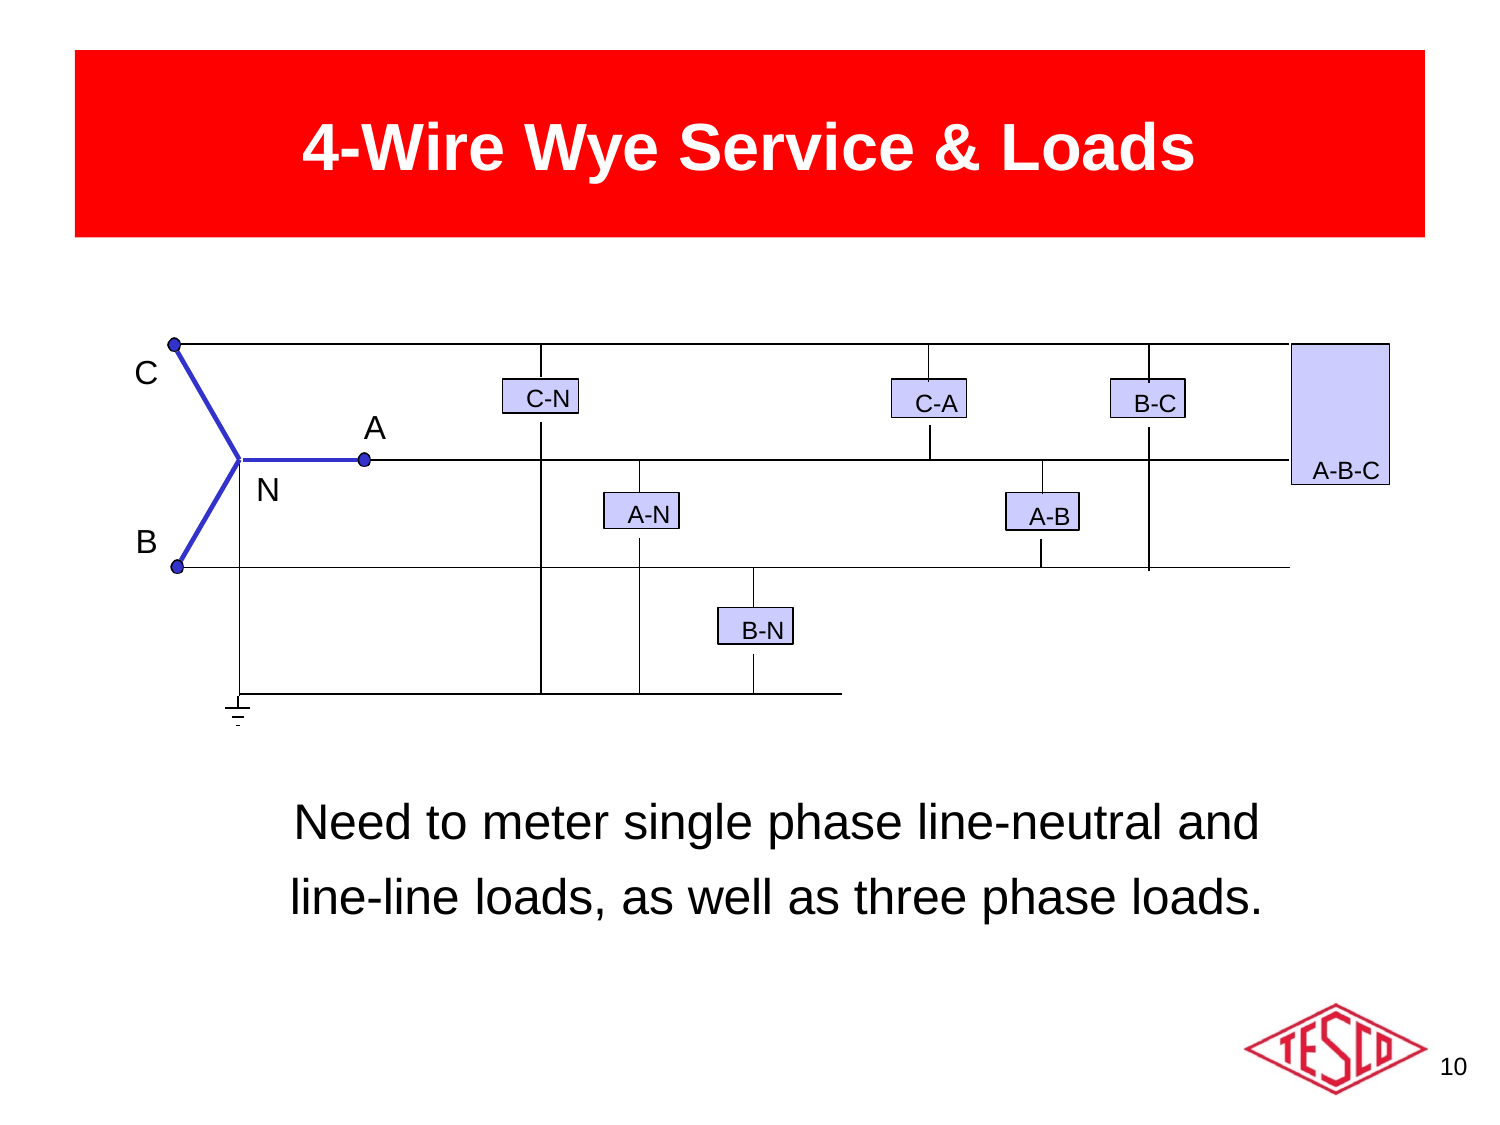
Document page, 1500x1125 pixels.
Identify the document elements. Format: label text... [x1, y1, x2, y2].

text_box A-B-C [1294, 344, 1390, 485]
picture [1237, 996, 1438, 1100]
title 4-Wire Wye Service & Loads [75, 50, 1425, 238]
text_box C [131, 349, 160, 391]
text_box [172, 343, 1292, 727]
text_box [166, 337, 372, 574]
text_box Need to meter single phase line-neutral and line-line loads, as well as three phase loads. [284, 792, 1268, 925]
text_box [540, 343, 1151, 696]
text_box B [132, 517, 159, 560]
